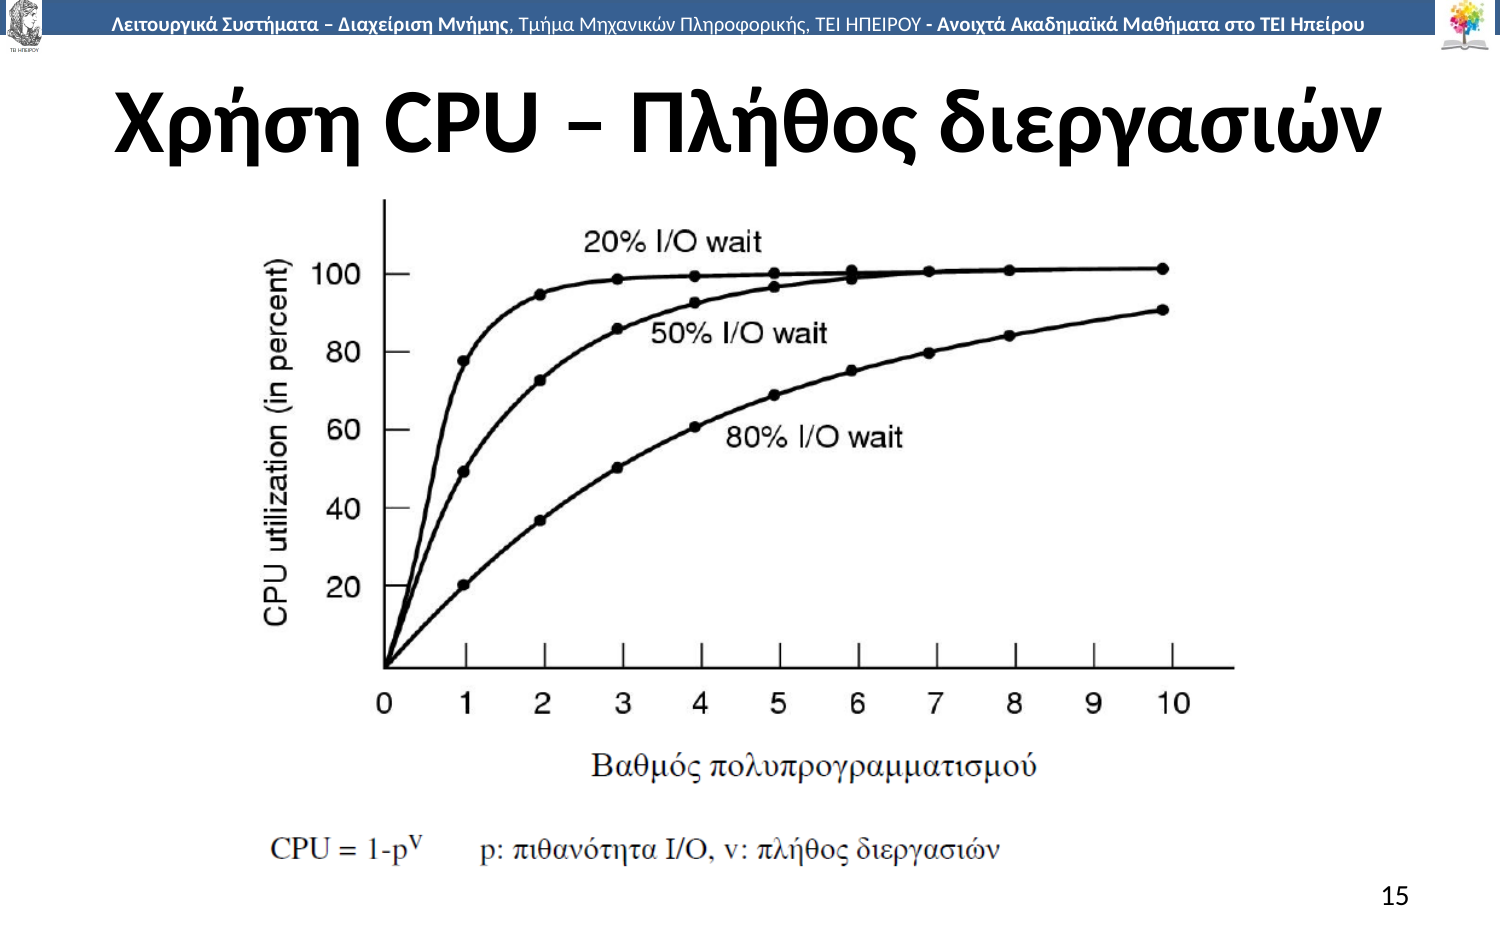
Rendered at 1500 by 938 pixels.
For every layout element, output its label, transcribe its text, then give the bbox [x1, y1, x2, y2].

picture [6, 0, 42, 54]
picture [258, 178, 1242, 870]
slide_number 15 [1074, 868, 1425, 919]
title Χρήση CPU – Πλήθος διεργασιών [29, 37, 1471, 194]
picture [1435, 0, 1495, 52]
